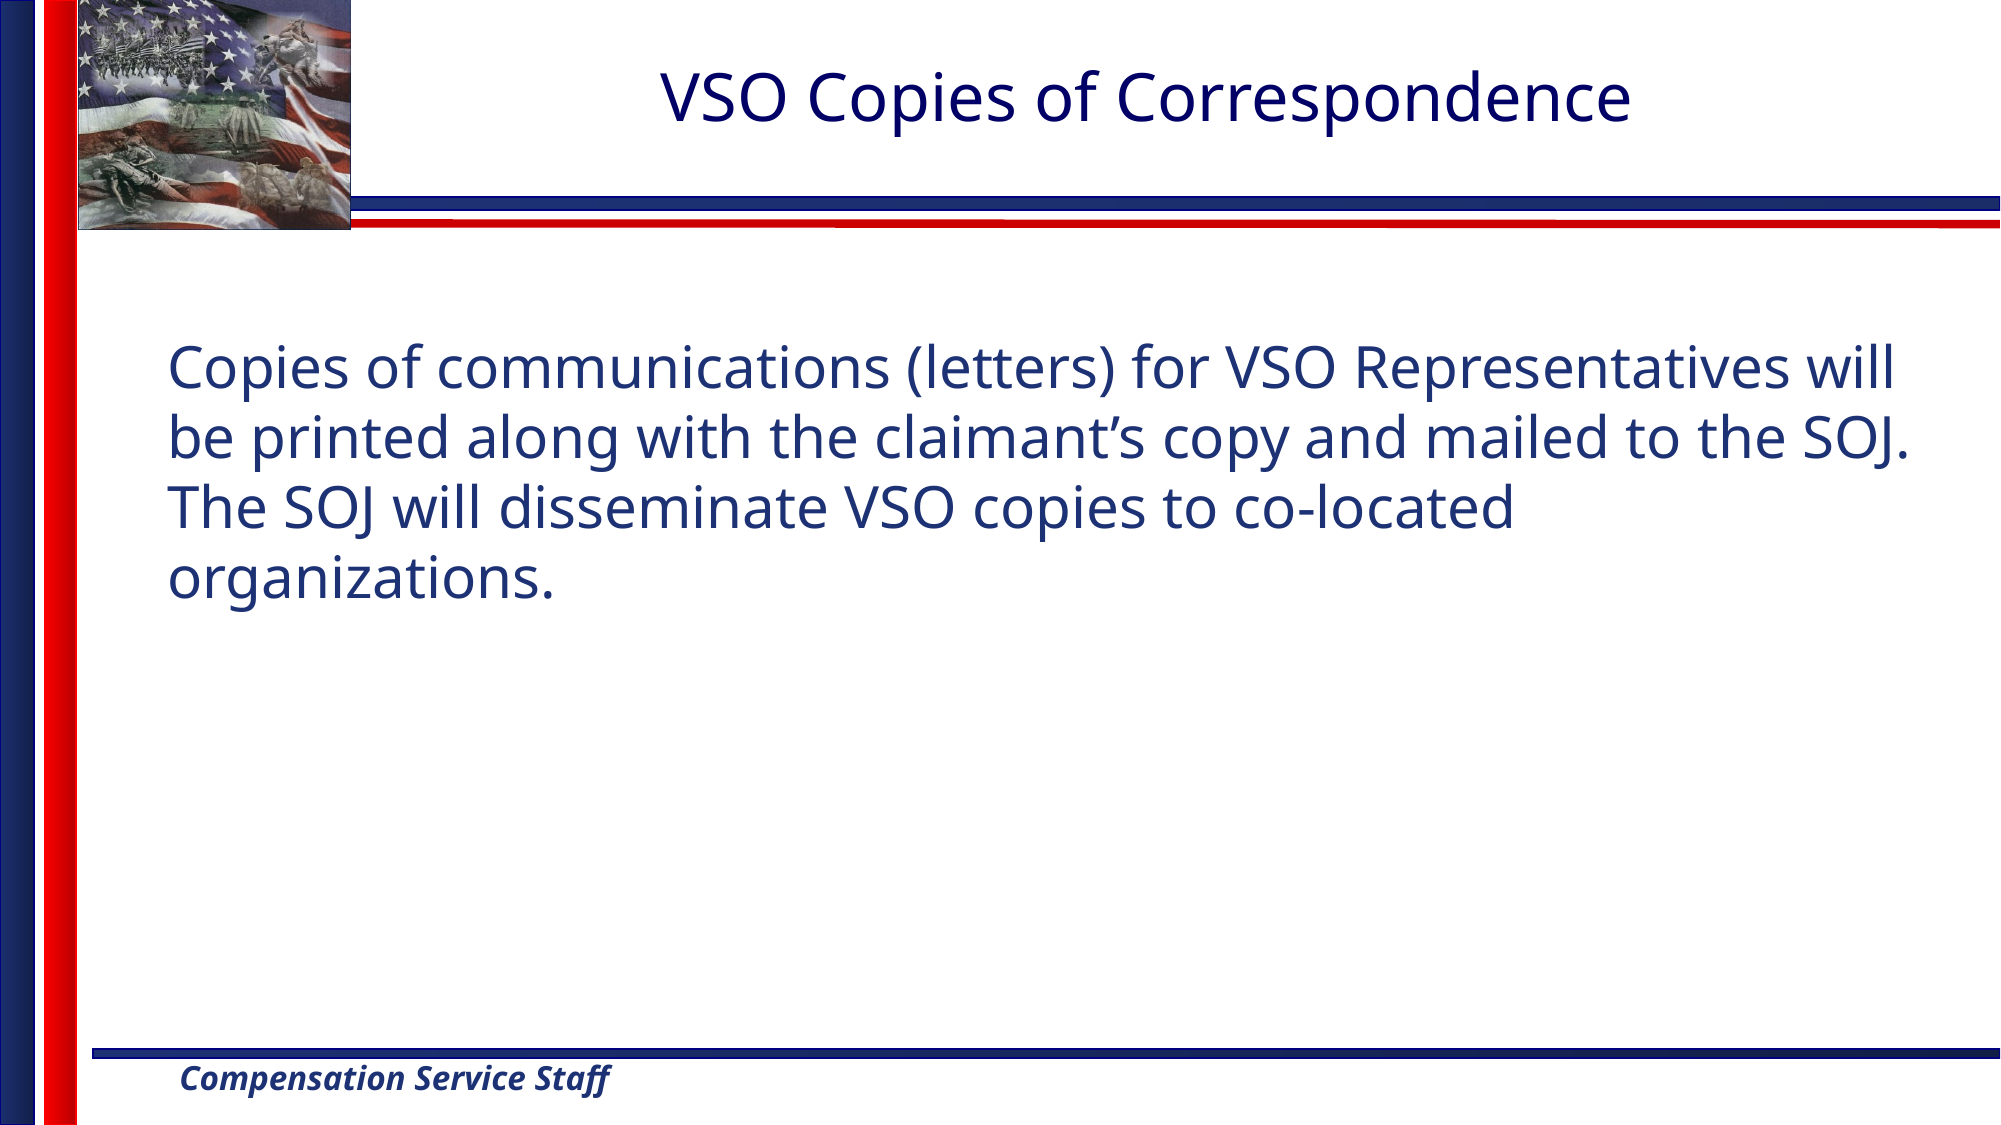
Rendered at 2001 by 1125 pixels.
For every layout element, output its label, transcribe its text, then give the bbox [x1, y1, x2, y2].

picture [78, 0, 351, 230]
list Copies of communications (letters) for VSO Representatives will be printed along with the claimant’s copy and mailed to the SOJ. The SOJ will disseminate VSO copies to co-located organizations. [86, 240, 1935, 1044]
title VSO Copies of Correspondence [350, 0, 1946, 190]
